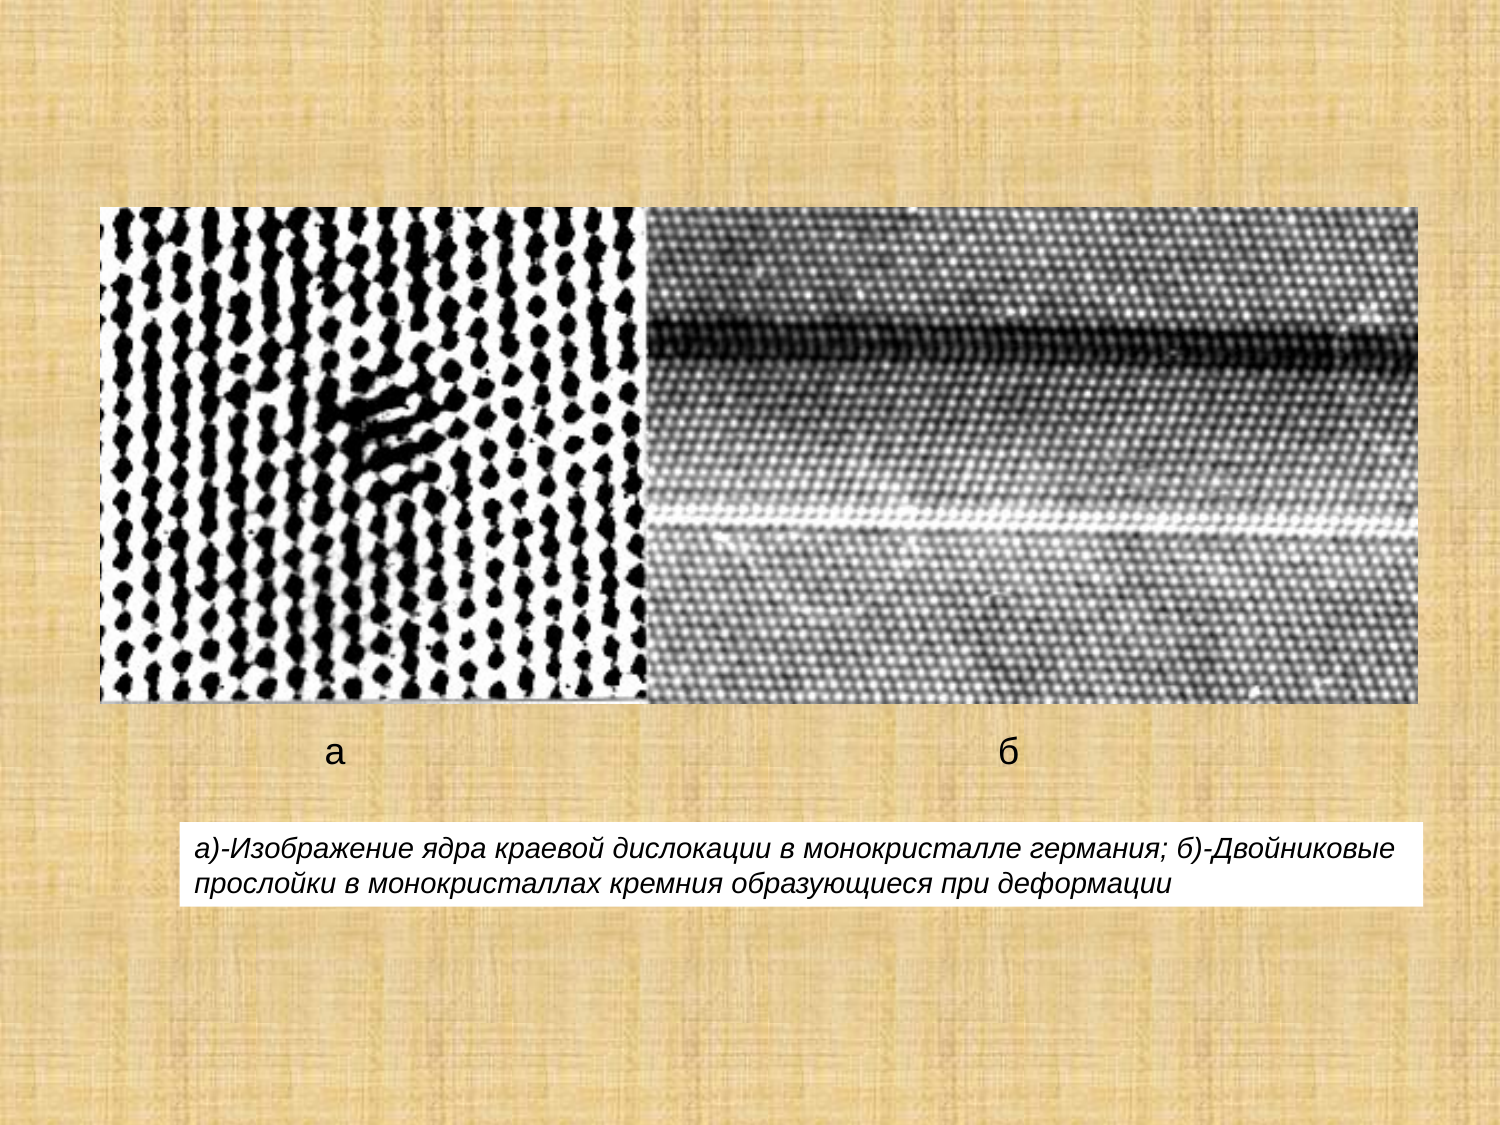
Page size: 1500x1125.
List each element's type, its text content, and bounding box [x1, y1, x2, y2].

picture [0, 0, 1500, 1125]
text_box a [309, 719, 361, 779]
text_box а)-Изображение ядра краевой дислокации в монокристалле германия; б)-Двойниковые прослойки в монокристаллах кремния образующиеся при деформации [179, 822, 1424, 907]
text_box б [983, 719, 1035, 779]
